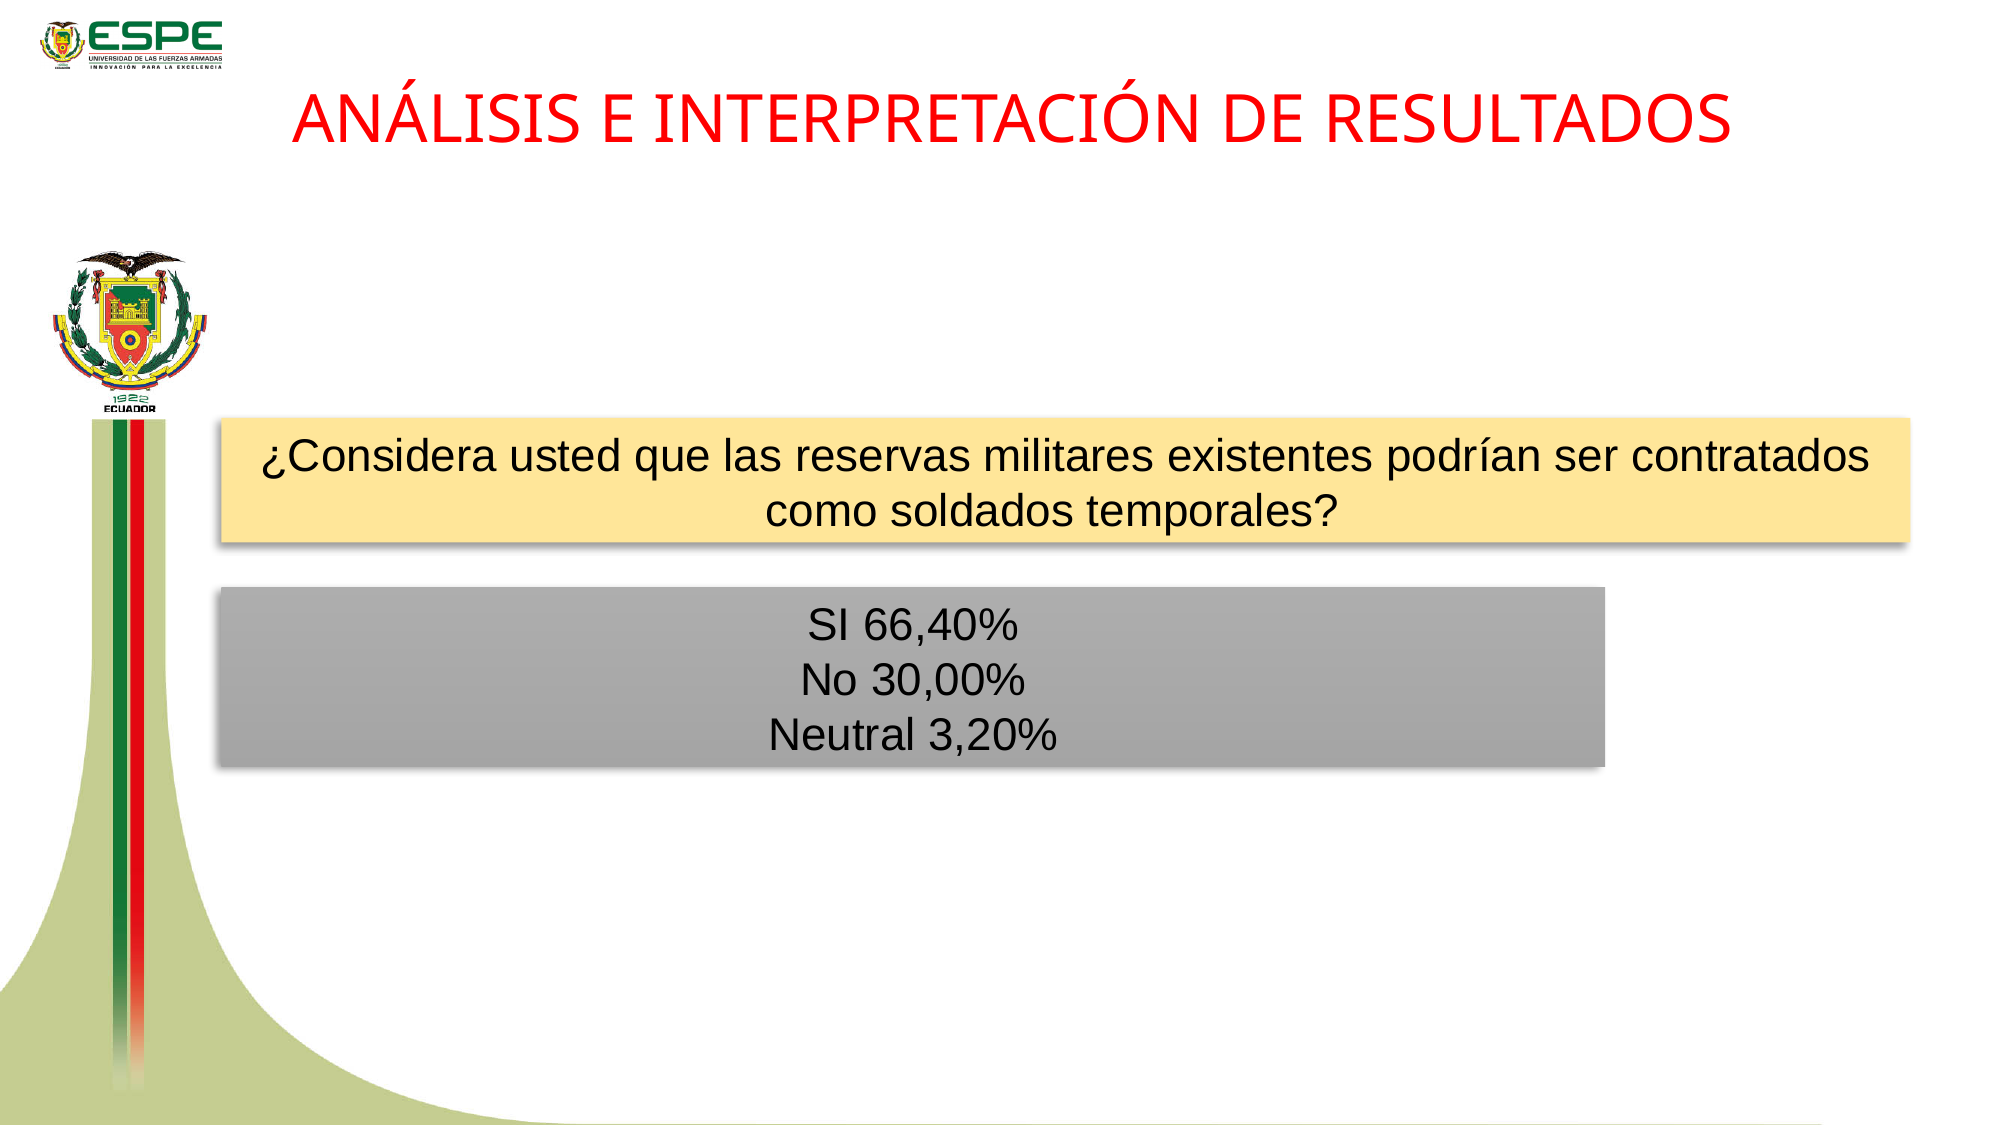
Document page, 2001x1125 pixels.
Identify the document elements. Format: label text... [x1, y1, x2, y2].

picture [40, 21, 222, 69]
text_box [25, 0, 999, 272]
text_box ¿Considera usted que las reservas militares existentes podrían ser contratados como soldados temporales? [221, 417, 1911, 543]
text_box SI 66,40% No 30,00% Neutral 3,20% [221, 587, 1606, 767]
picture [0, 0, 2001, 1125]
text_box ANÁLISIS E INTERPRETACIÓN DE RESULTADOS [999, 68, 1750, 163]
